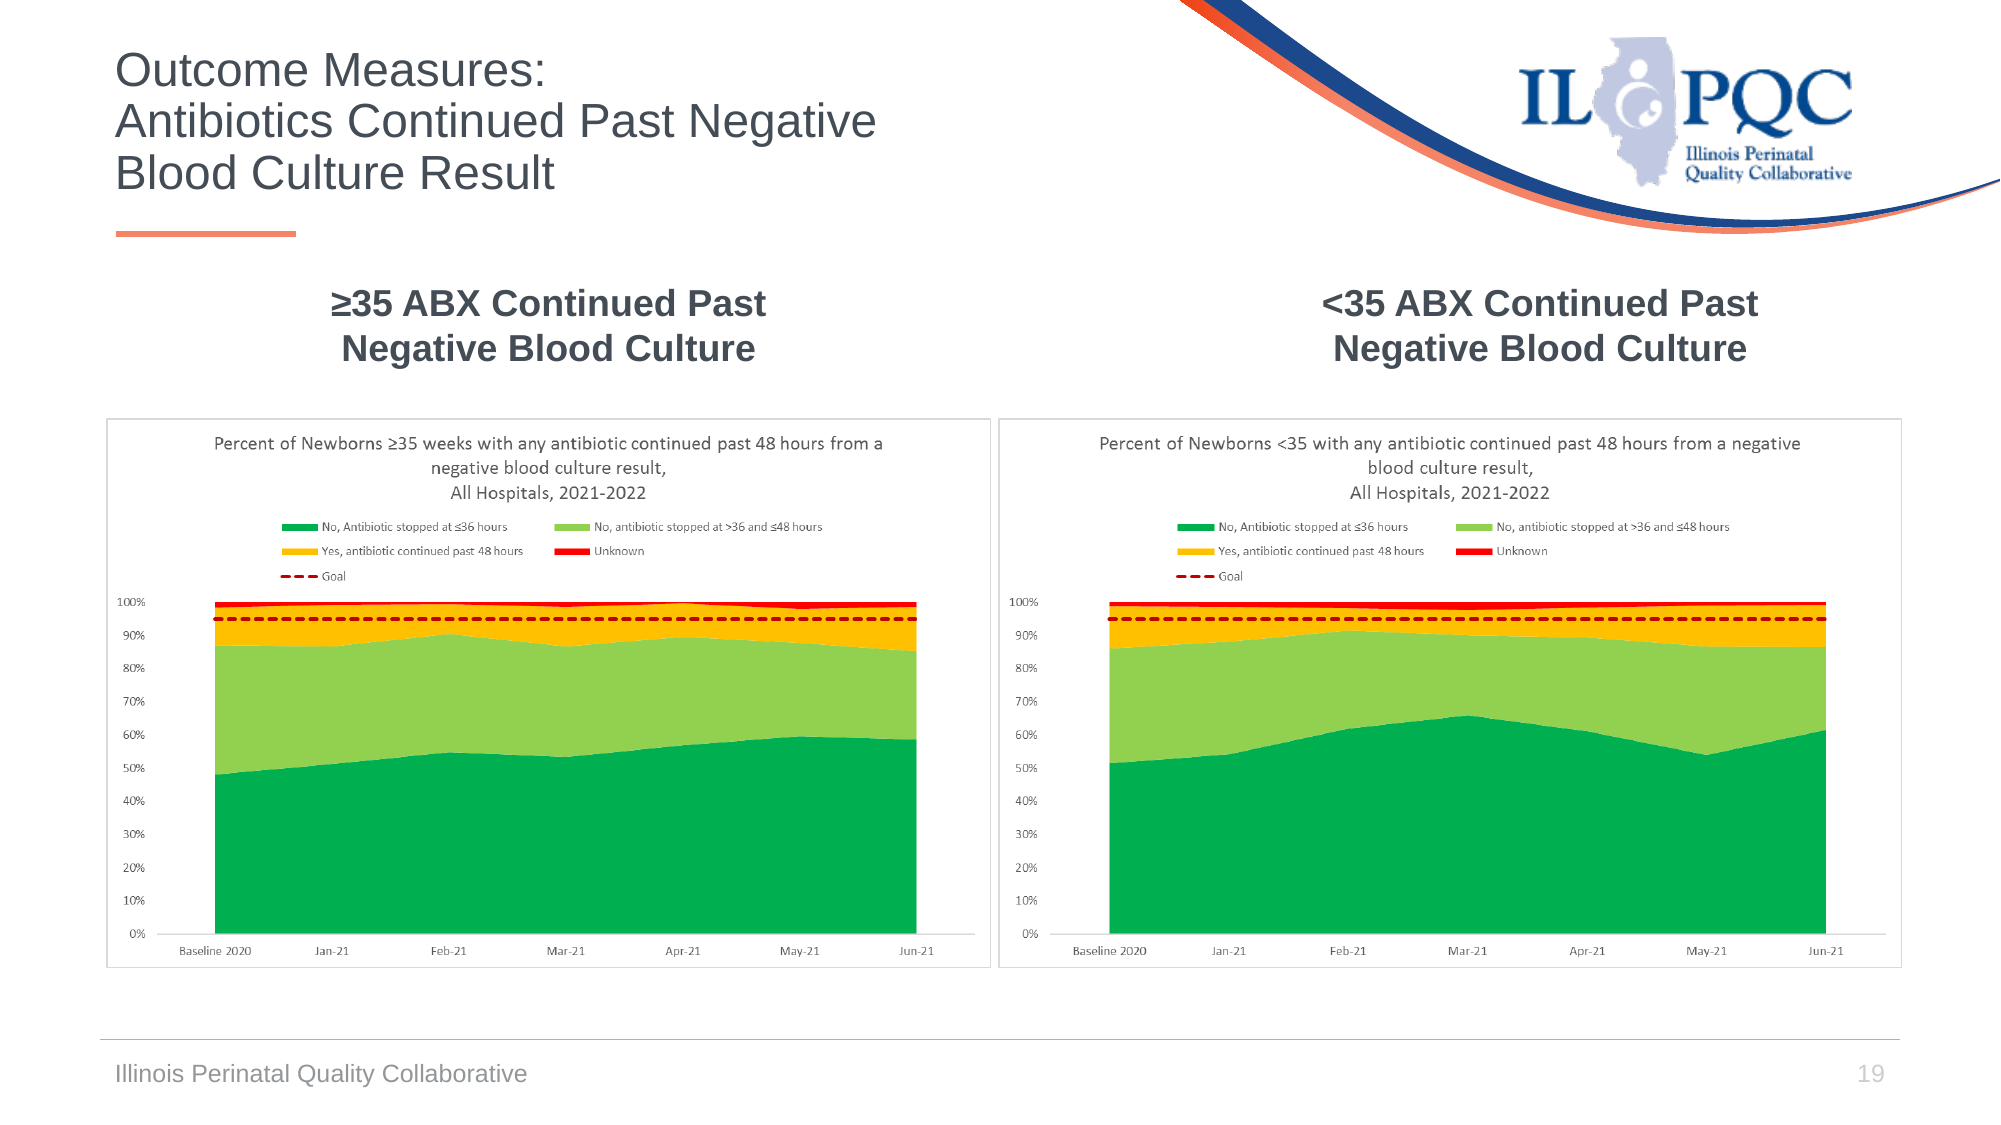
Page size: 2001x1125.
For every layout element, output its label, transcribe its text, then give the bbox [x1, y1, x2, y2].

picture [998, 418, 1902, 969]
title Outcome Measures: Antibiotics Continued Past Negative Blood Culture Result [99, 36, 1900, 209]
slide_number 19 [1449, 1042, 1900, 1103]
text_box <35 ABX Continued Past Negative Blood Culture [1233, 272, 1848, 377]
text_box ≥35 ABX Continued Past Negative Blood Culture [241, 272, 856, 377]
footer Illinois Perinatal Quality Collaborative [99, 1042, 775, 1103]
picture [106, 418, 991, 969]
